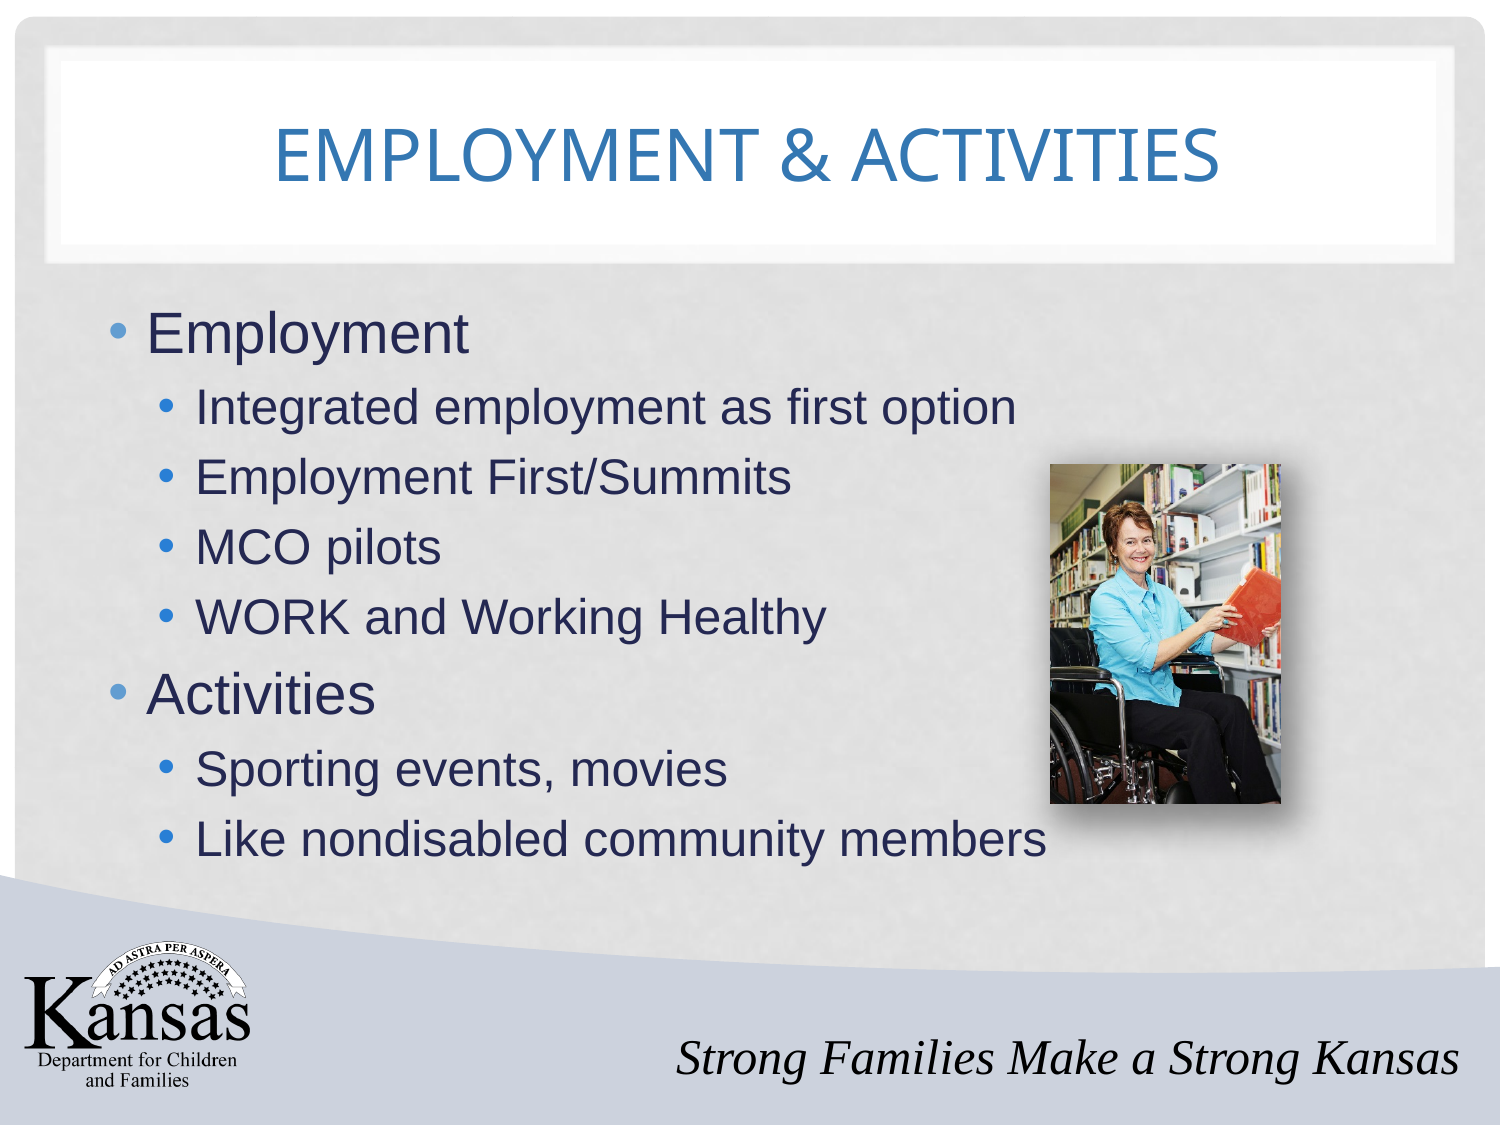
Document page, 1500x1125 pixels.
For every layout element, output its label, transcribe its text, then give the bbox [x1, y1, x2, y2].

picture [1049, 463, 1281, 805]
text_box [0, 875, 1500, 1125]
text_box Strong Families Make a Strong Kansas [387, 1017, 1475, 1092]
title Employment & Activities [69, 66, 1425, 238]
picture [24, 940, 251, 1094]
list Employment Integrated employment as first option Employment First/Summits MCO pilots WORK and Working Healthy Activities Sporting events, movies Like nondisabled community members [75, 287, 1425, 972]
